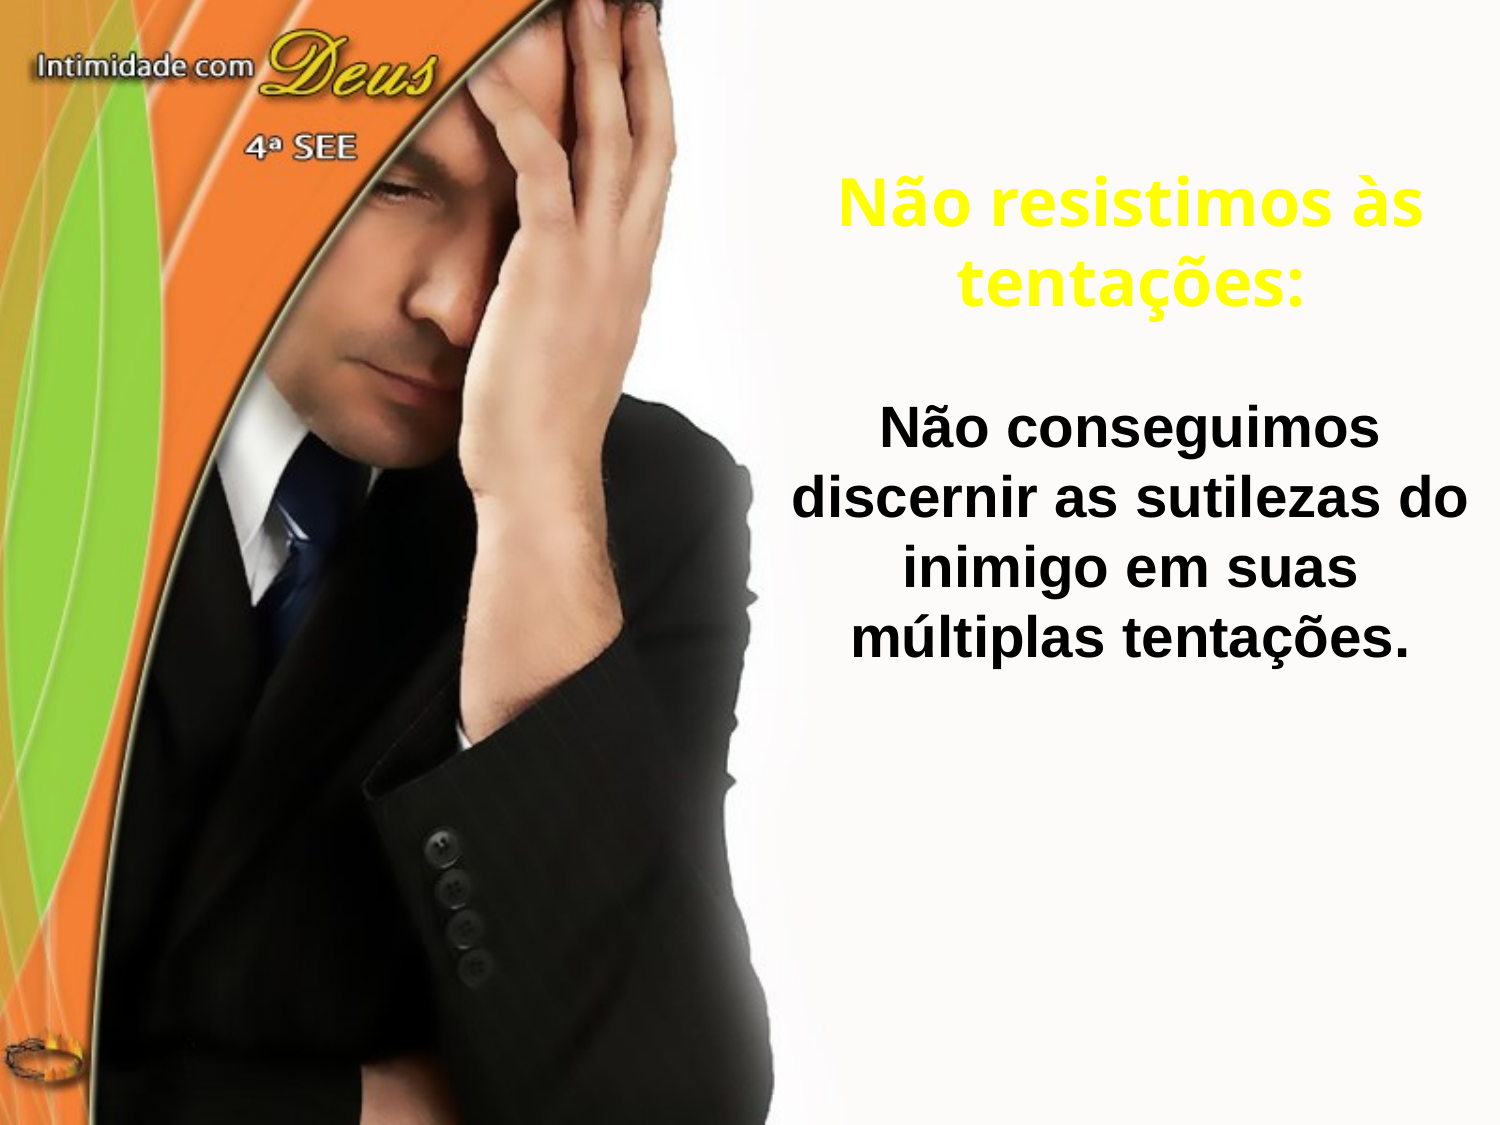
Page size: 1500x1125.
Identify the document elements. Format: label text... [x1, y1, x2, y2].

picture [0, 0, 1500, 1125]
text_box Não resistimos às tentações: Não conseguimos discernir as sutilezas do inimigo em suas múltiplas tentações. [761, 81, 1500, 677]
